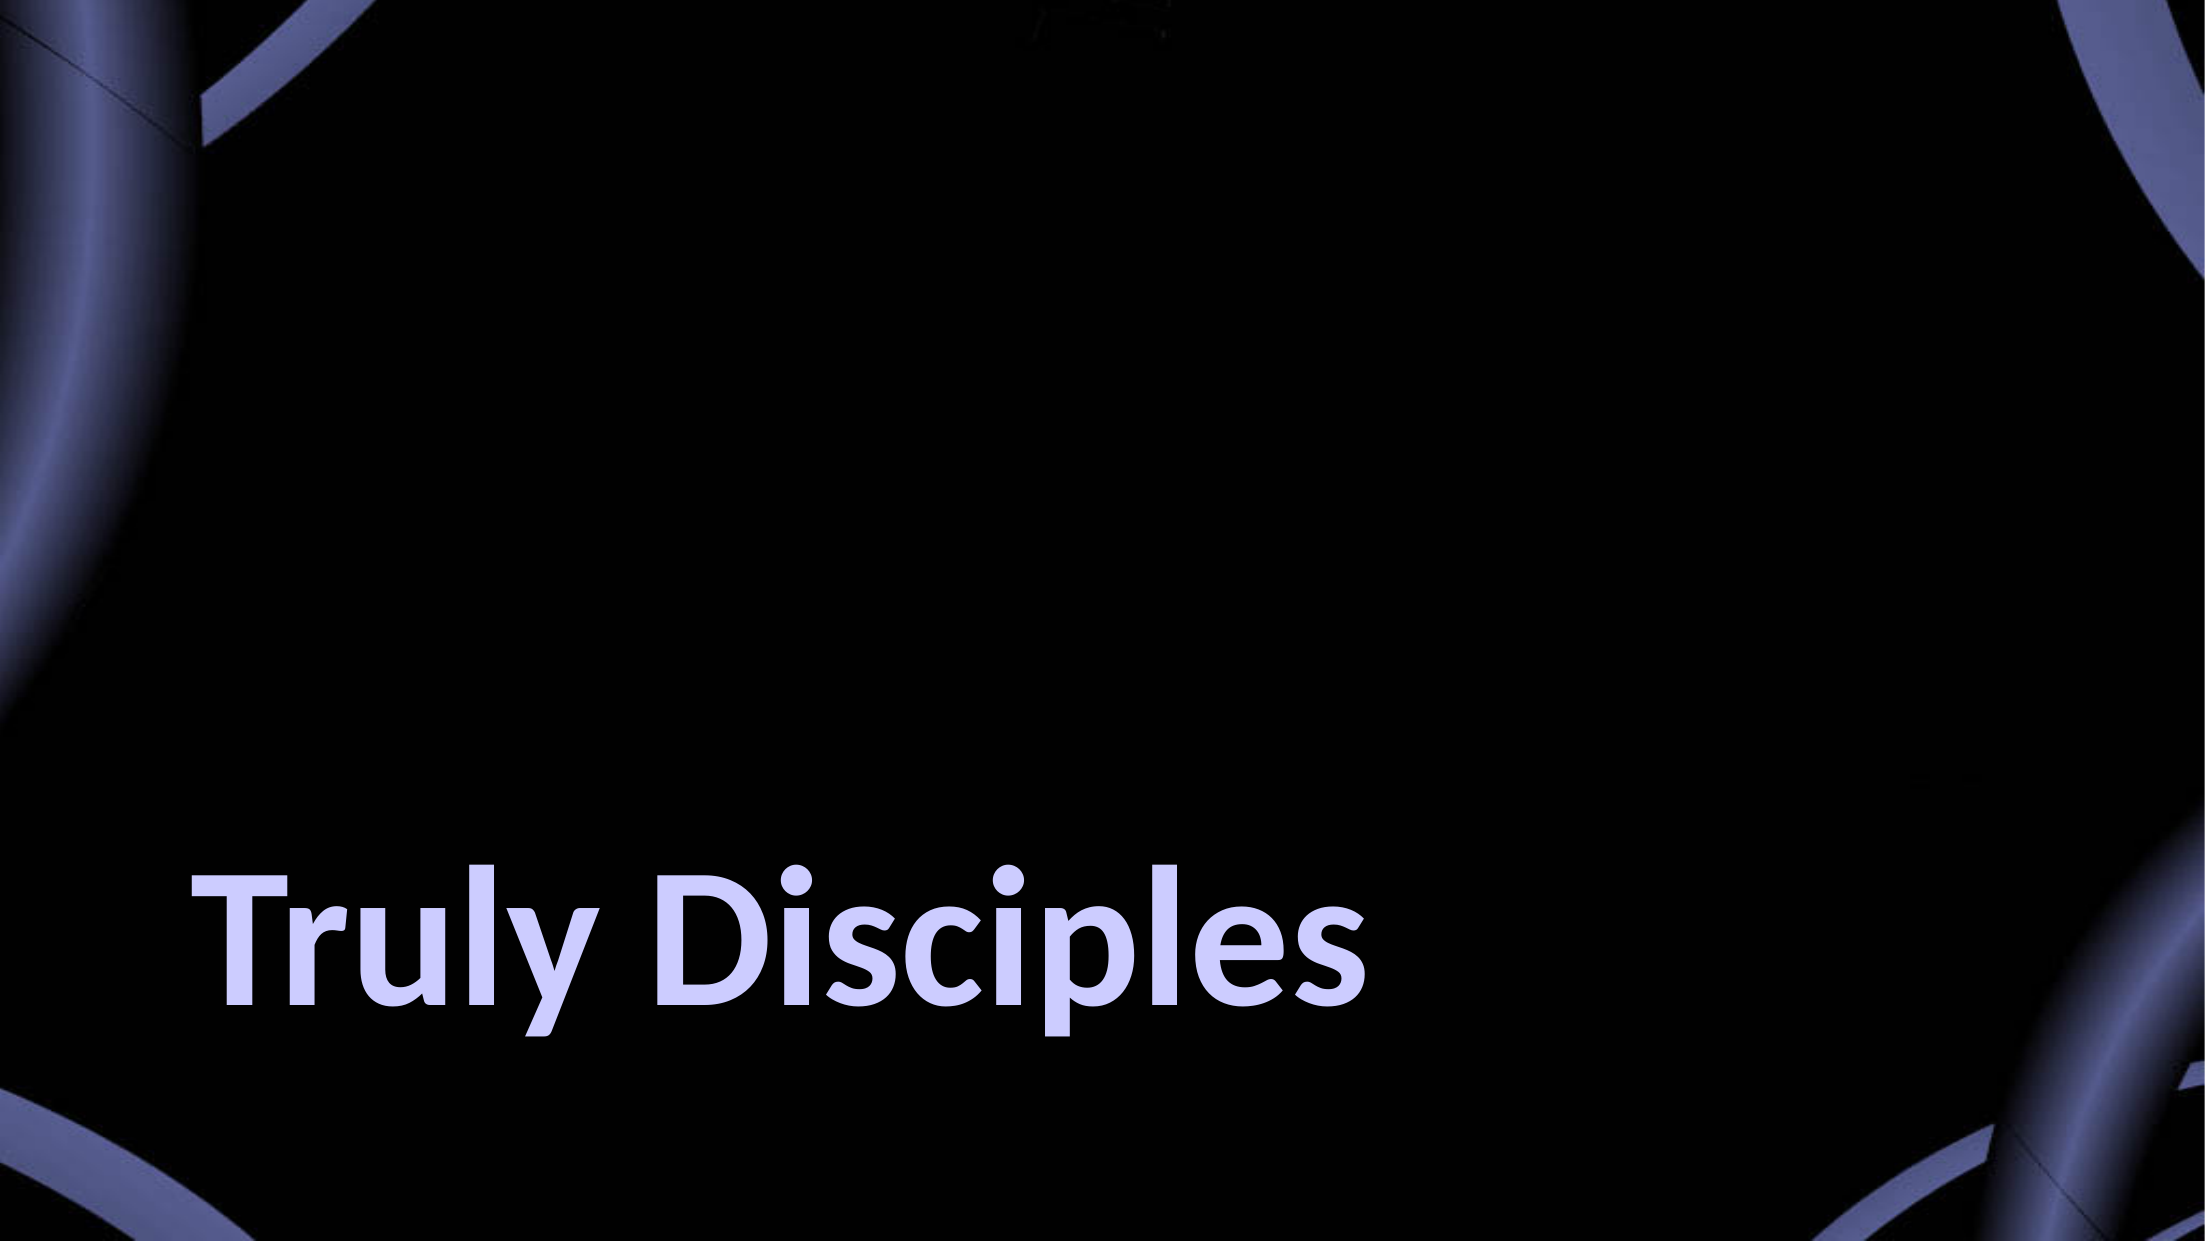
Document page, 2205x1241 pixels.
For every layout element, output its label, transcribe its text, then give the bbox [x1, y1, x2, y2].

title Truly Disciples [173, 796, 2049, 1044]
picture [0, 0, 2205, 1241]
